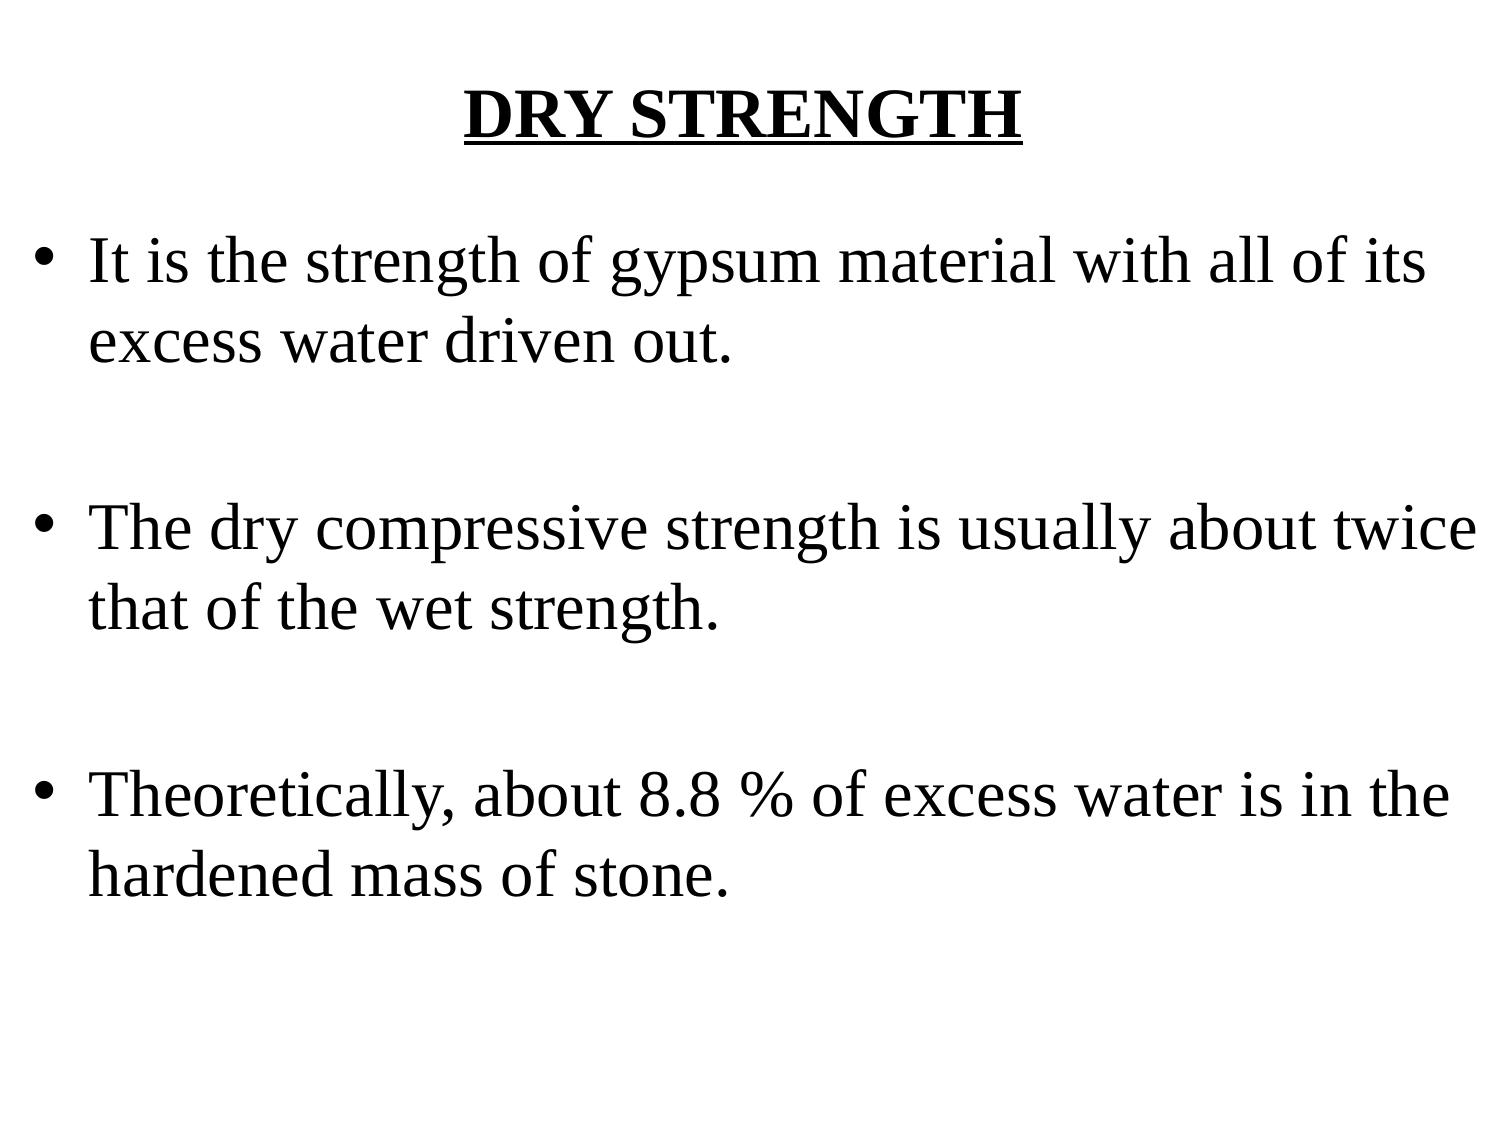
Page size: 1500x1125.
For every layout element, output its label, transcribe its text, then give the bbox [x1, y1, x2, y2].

list It is the strength of gypsum material with all of its excess water driven out. The dry compressive strength is usually about twice that of the wet strength. Theoretically, about 8.8 % of excess water is in the hardened mass of stone. [17, 208, 1500, 1094]
title DRY STRENGTH [75, 45, 1412, 173]
